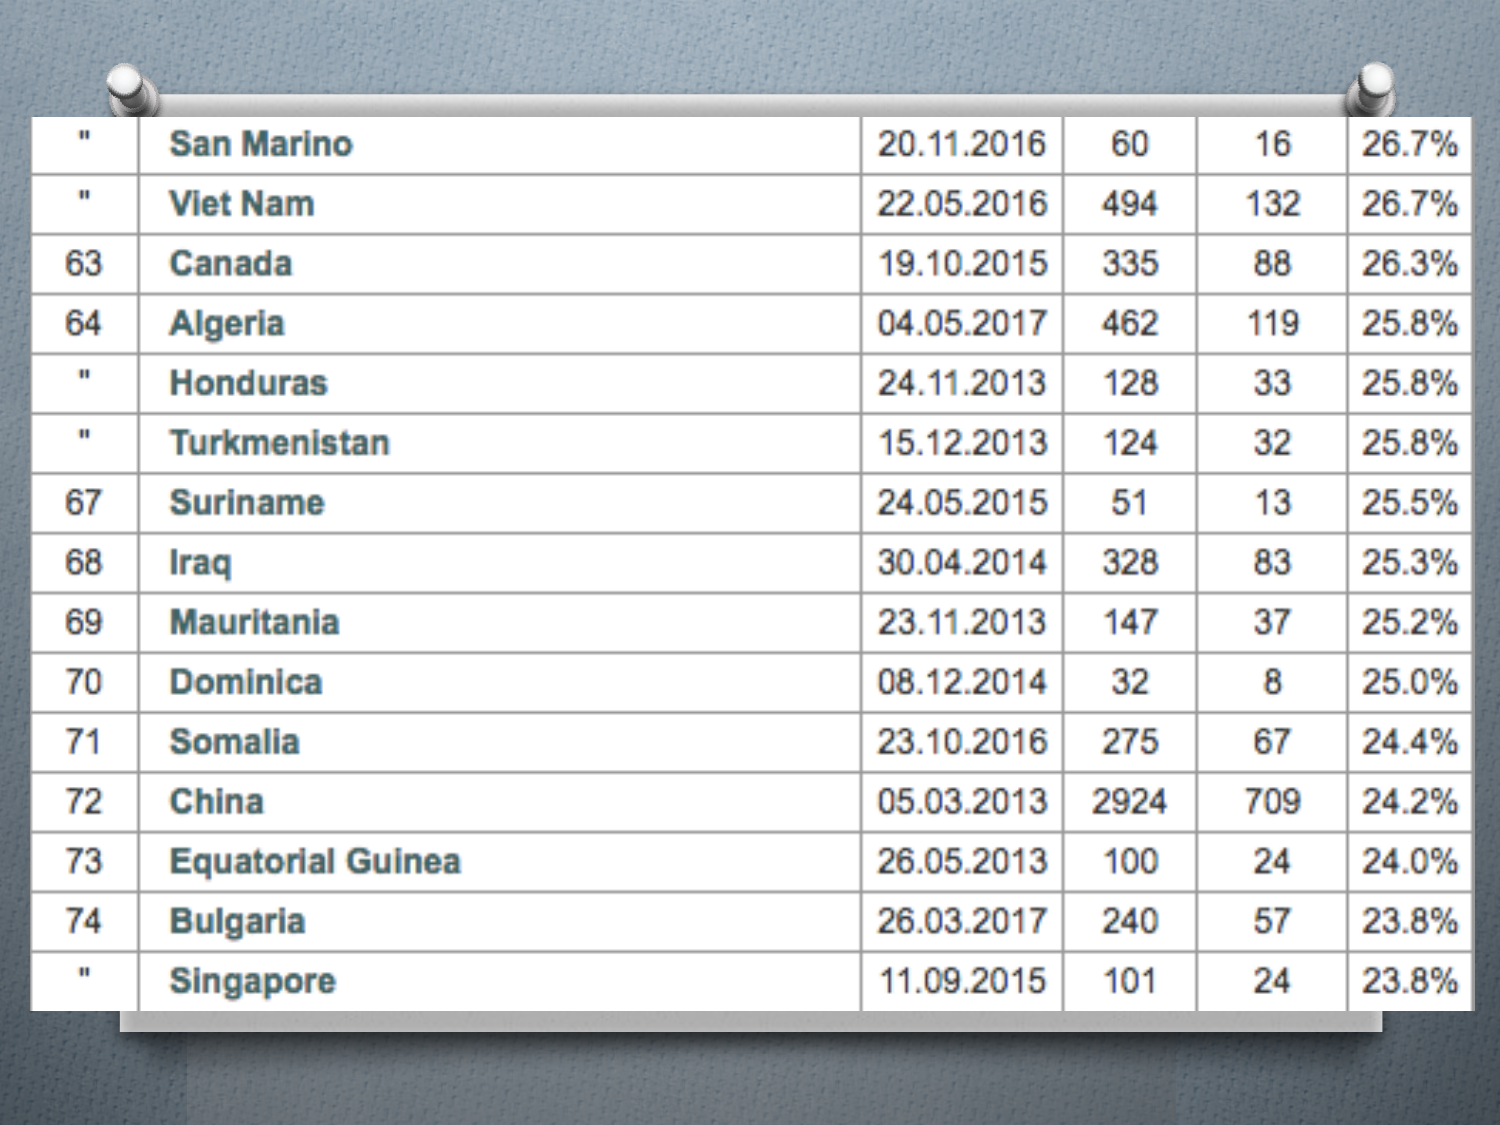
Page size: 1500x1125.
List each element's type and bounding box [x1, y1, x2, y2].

picture [29, 29, 1476, 1011]
